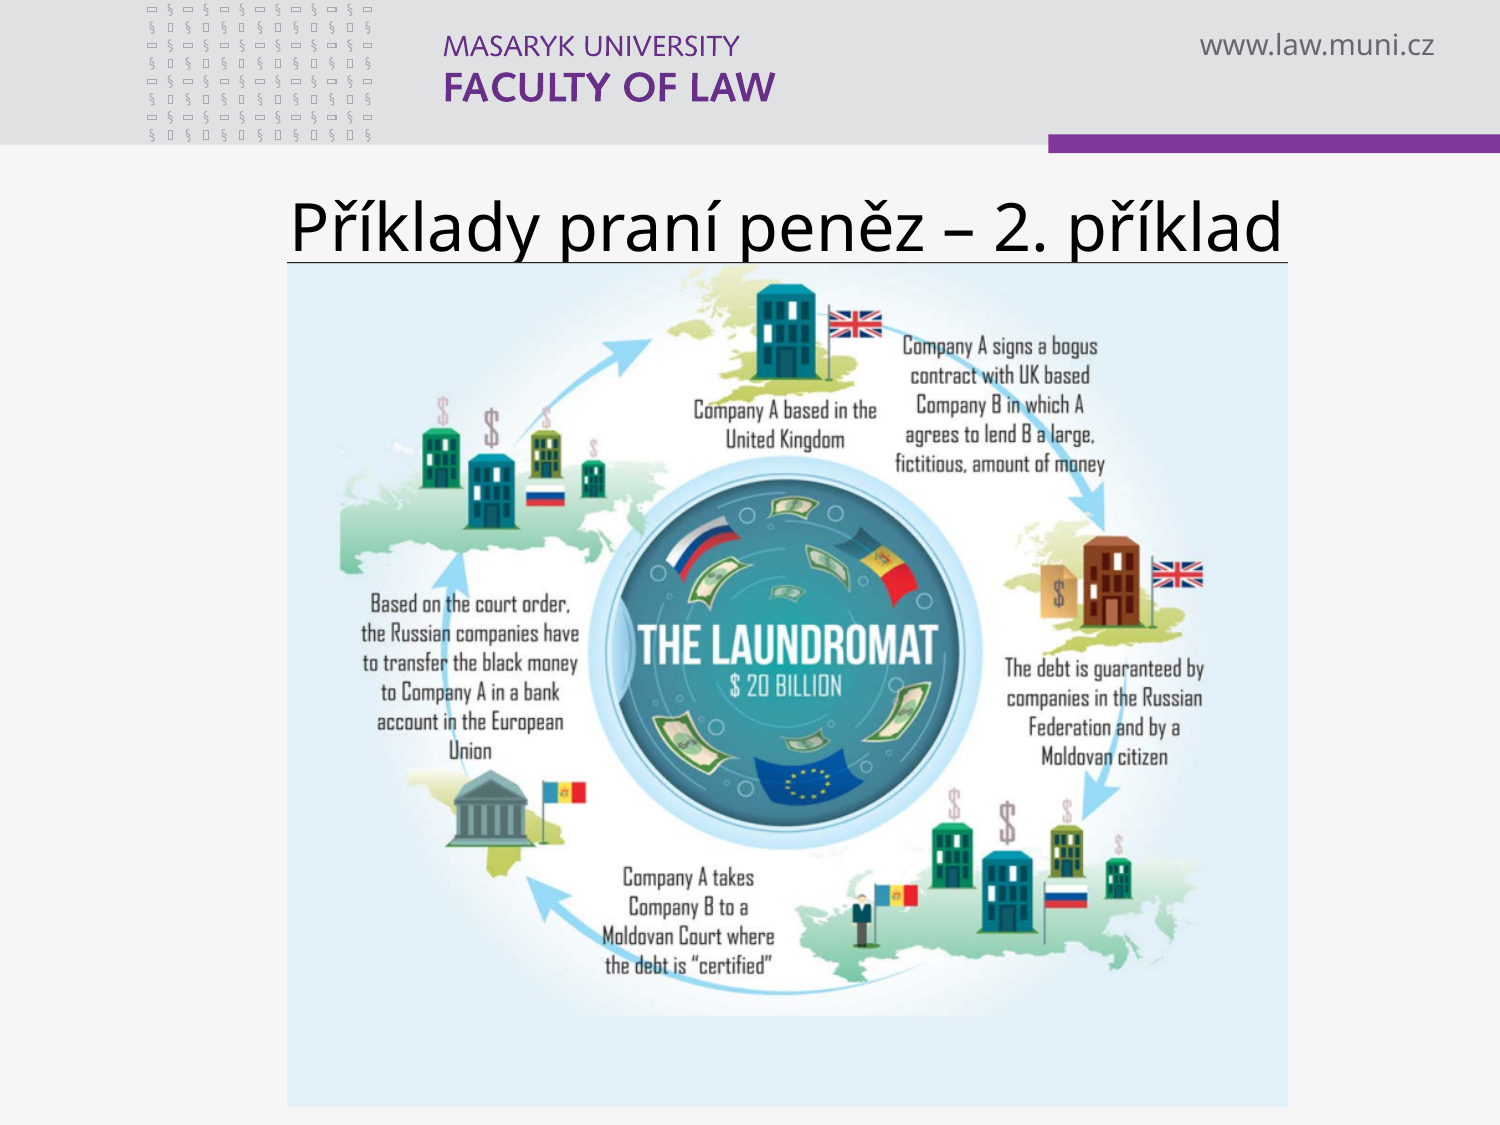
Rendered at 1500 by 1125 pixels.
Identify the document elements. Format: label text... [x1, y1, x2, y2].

title Příklady praní peněz – 2. příklad [150, 184, 1425, 288]
picture [287, 262, 1288, 1107]
